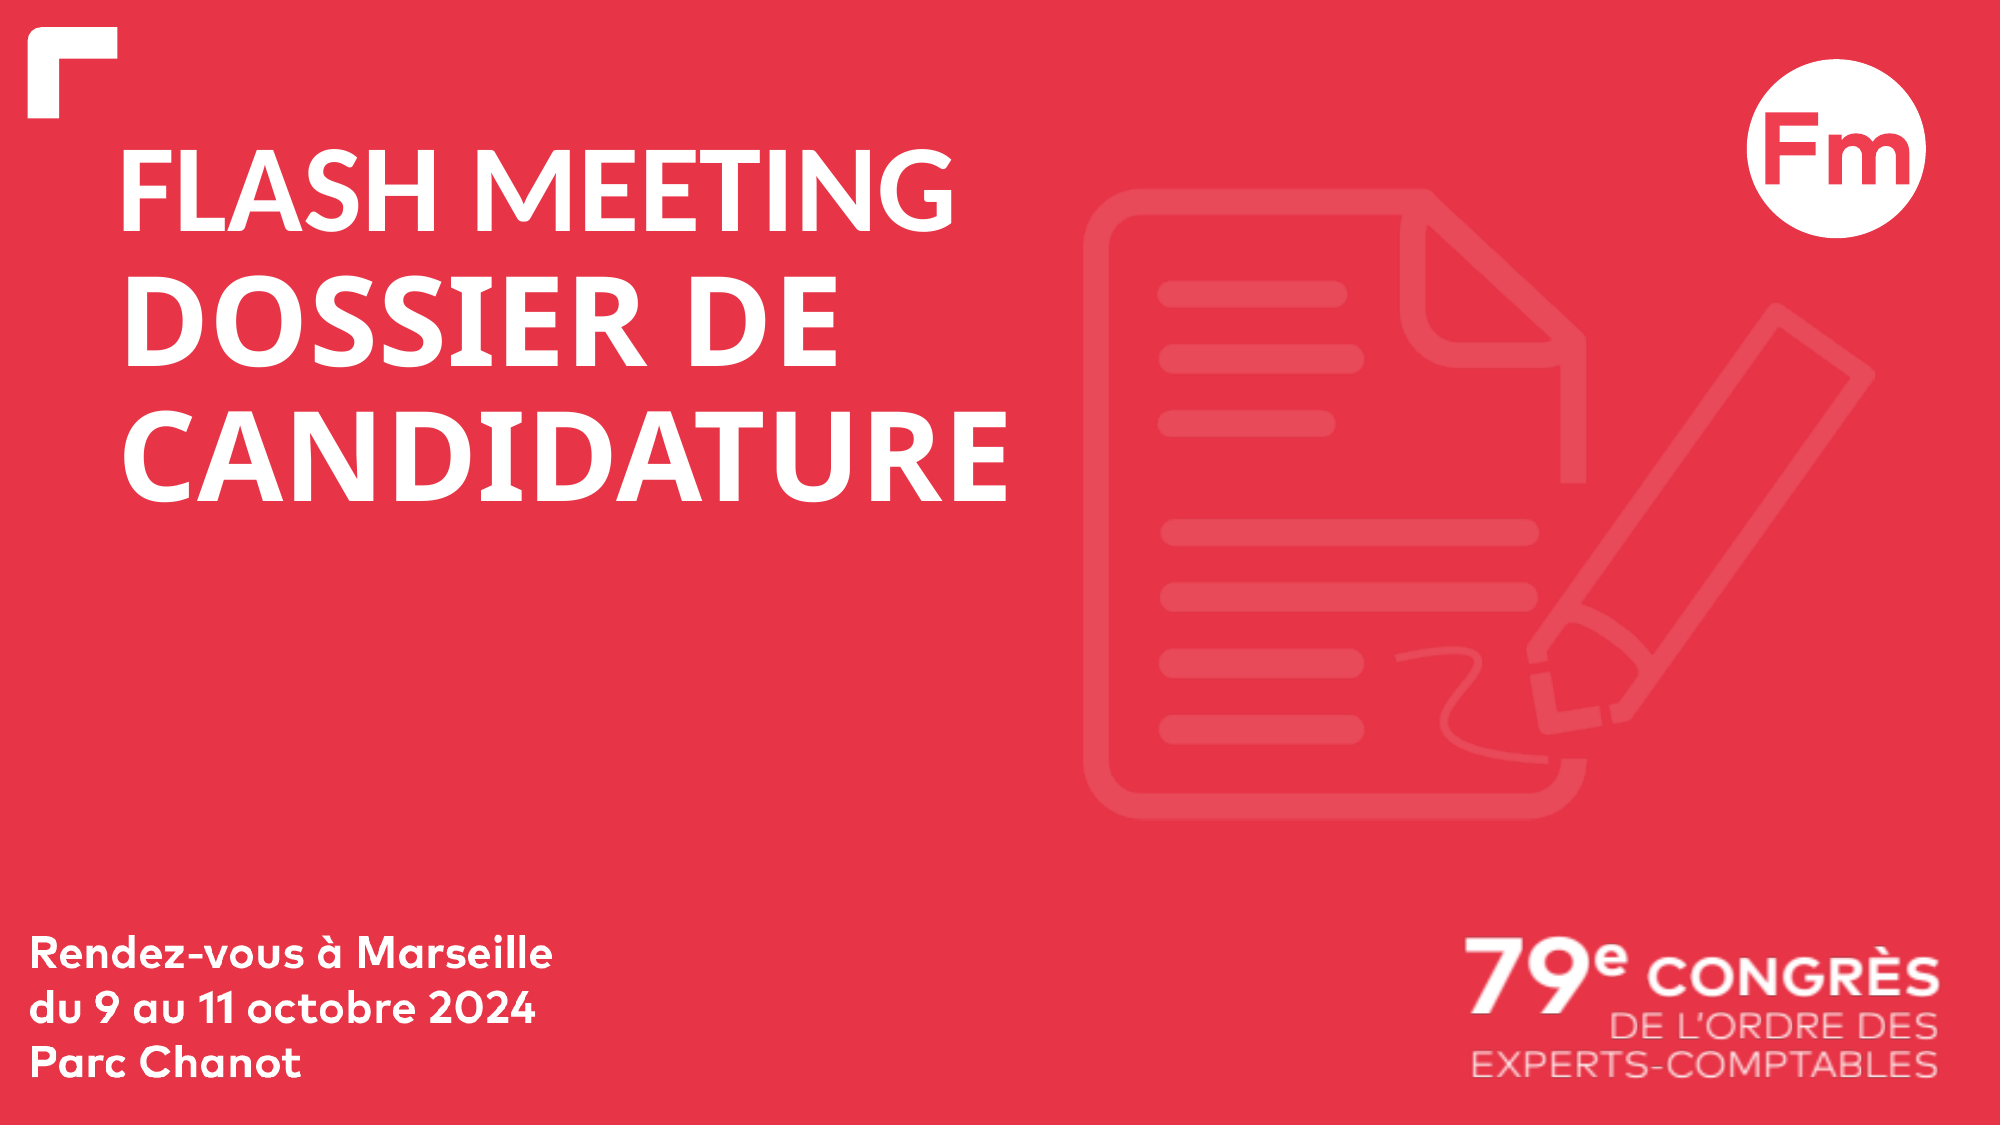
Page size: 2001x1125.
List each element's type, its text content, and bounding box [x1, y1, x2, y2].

picture [0, 904, 760, 1108]
title FLASH MEETING DOSSIER DE CANDIDATURE [102, 206, 1083, 537]
picture [1083, 188, 1875, 821]
